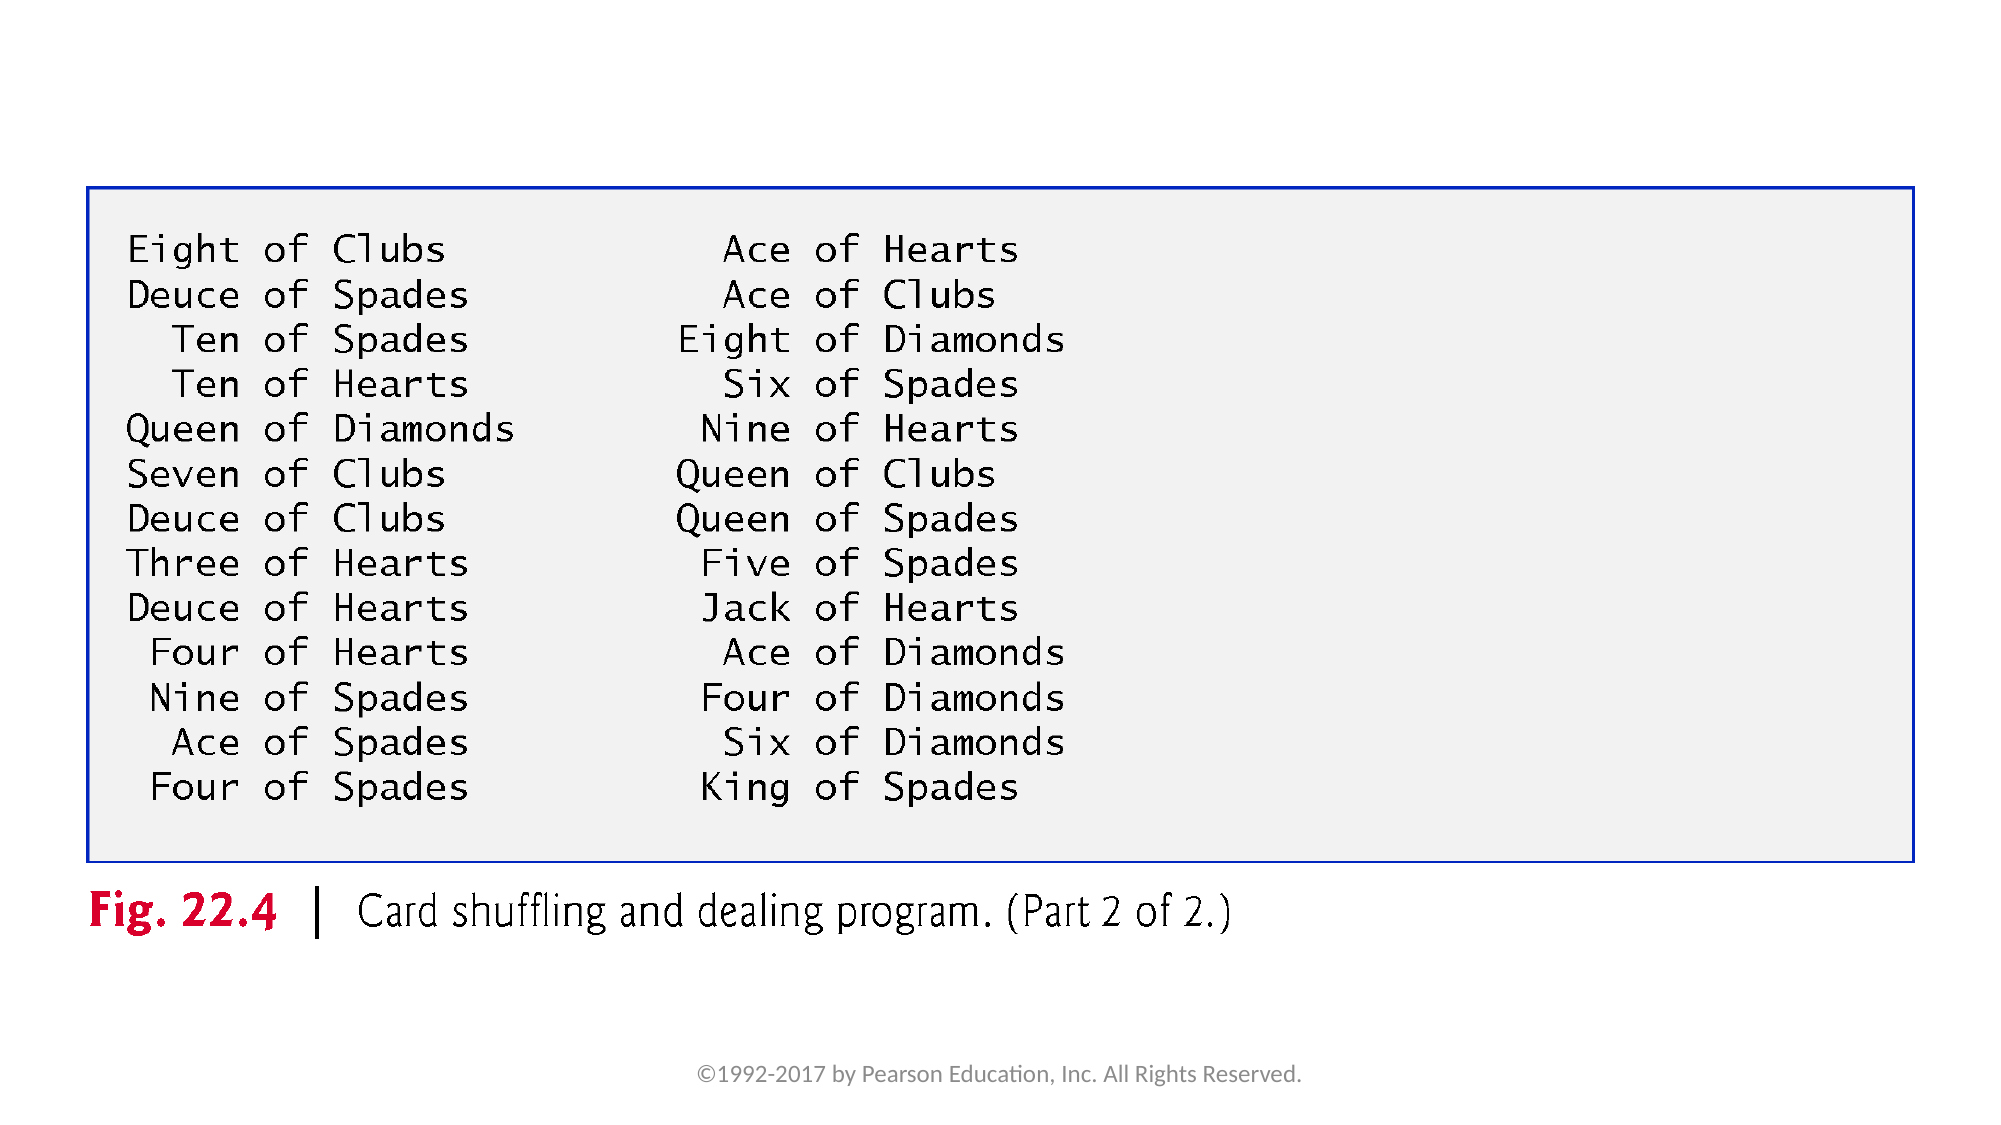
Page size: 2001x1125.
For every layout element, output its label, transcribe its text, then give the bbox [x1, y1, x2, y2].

footer ©1992-2017 by Pearson Education, Inc. All Rights Reserved. [662, 1042, 1338, 1103]
picture [0, 100, 2000, 1024]
